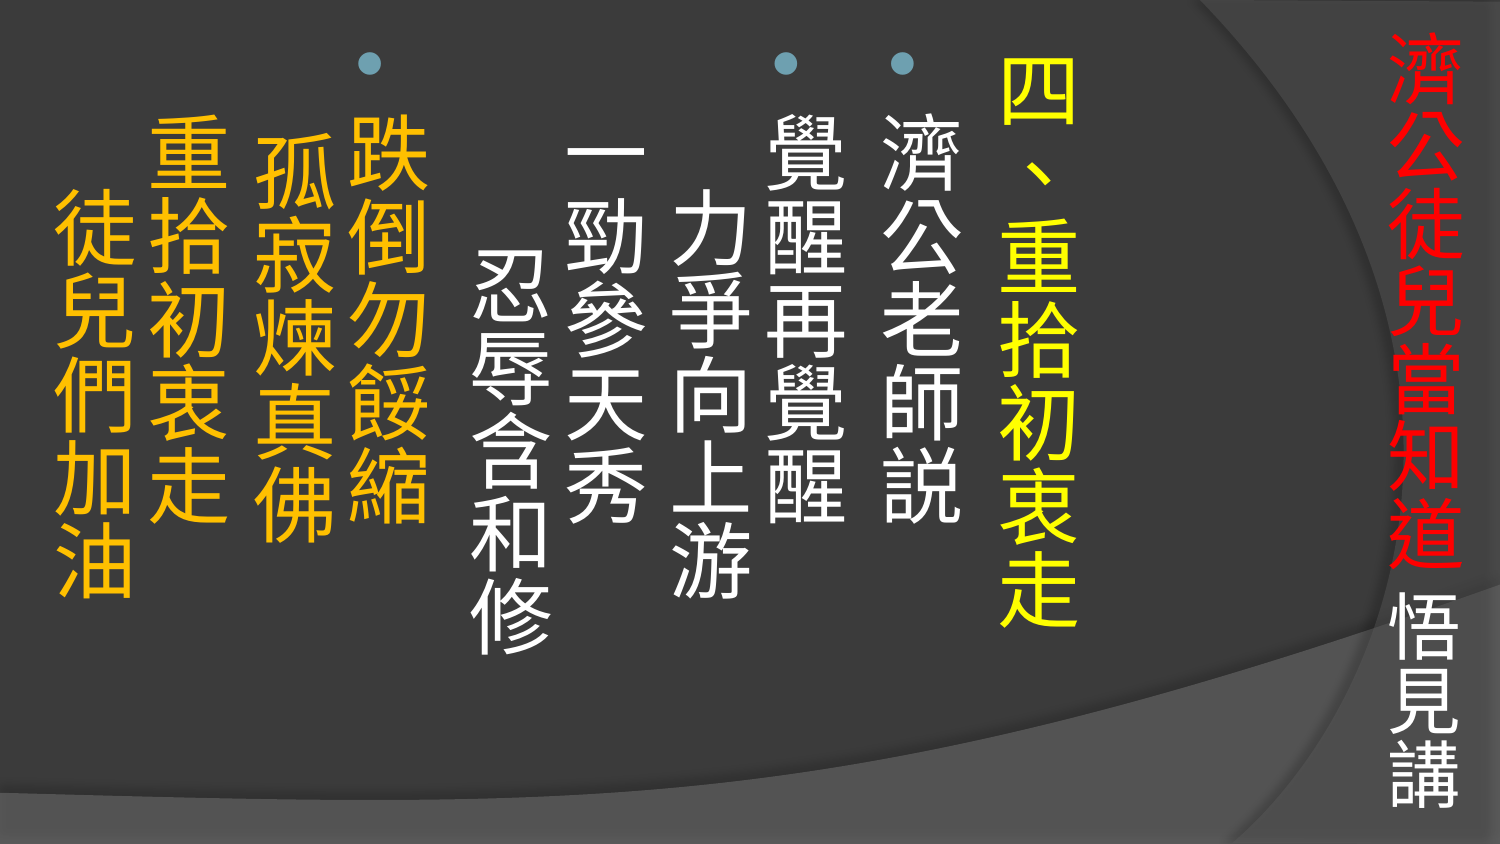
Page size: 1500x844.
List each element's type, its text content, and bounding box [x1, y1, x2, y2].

list 四、重拾初衷走 濟公老師説 覺醒再覺醒 力爭向上游 一勁參天秀 忍辱含和修 跌倒勿餒縮 孤寂煉真佛 重拾初衷走 徒兒們加油 [29, 27, 1365, 820]
title 濟公徒兒當知道 悟見講 [1364, 21, 1483, 820]
